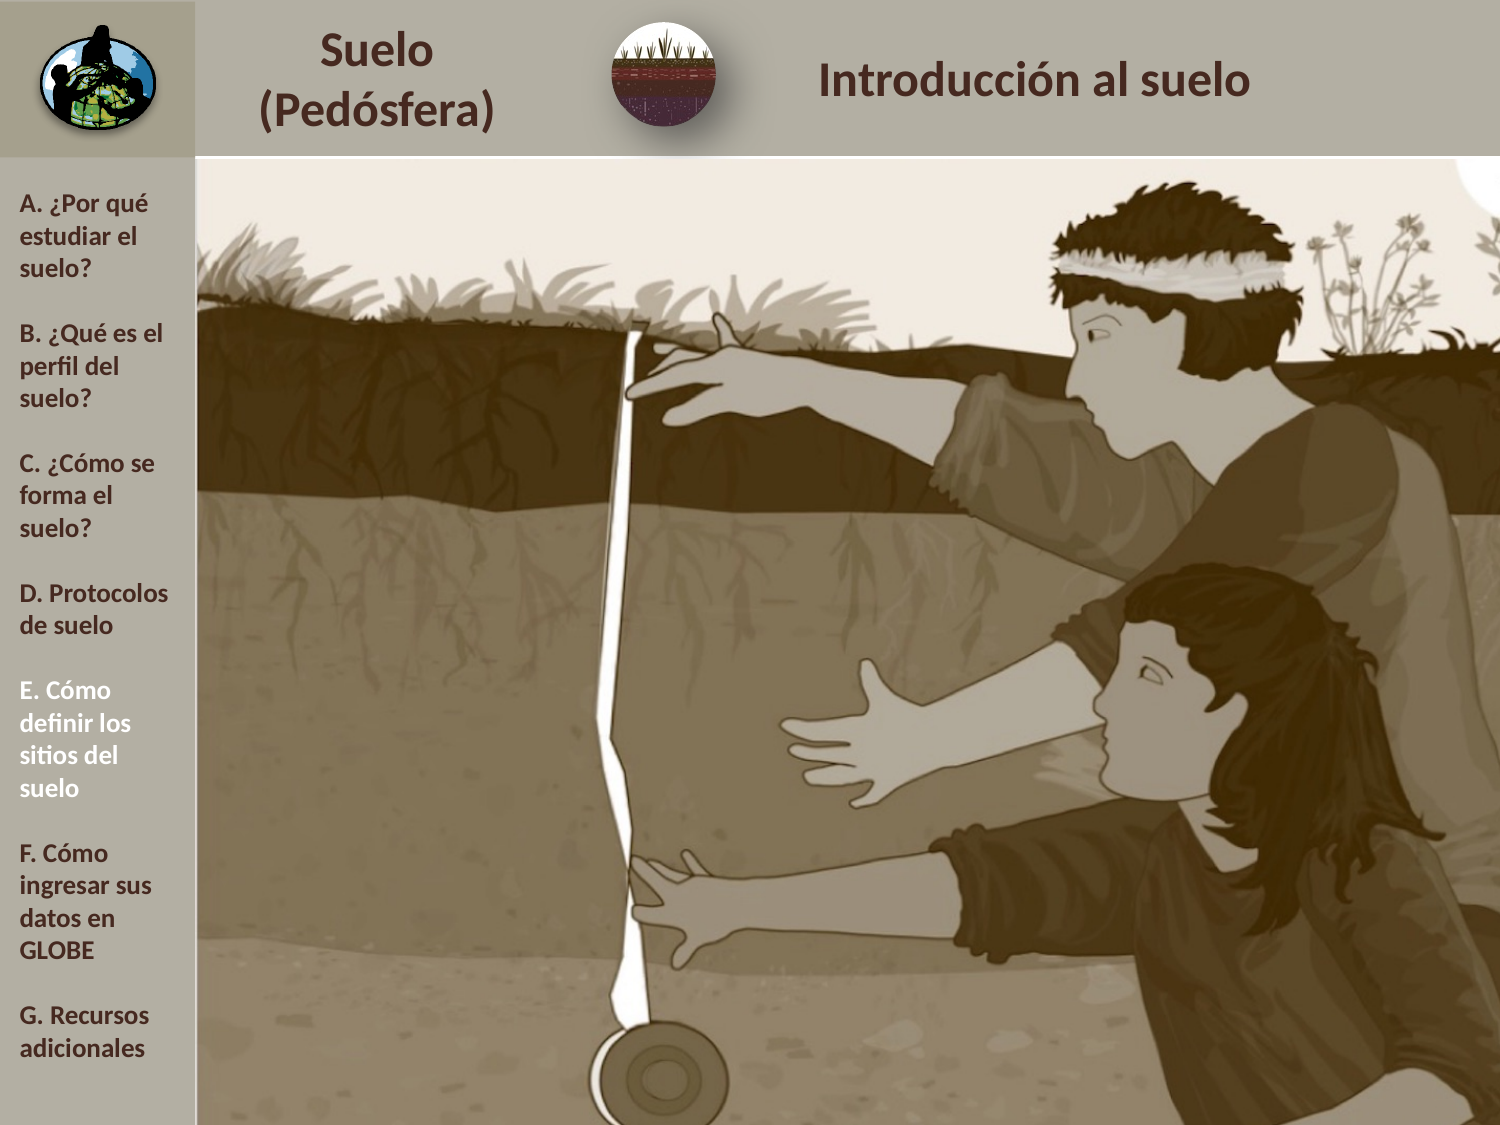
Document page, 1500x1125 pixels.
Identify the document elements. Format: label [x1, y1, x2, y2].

picture [611, 22, 716, 127]
picture [36, 22, 159, 133]
list [195, 159, 1500, 1125]
